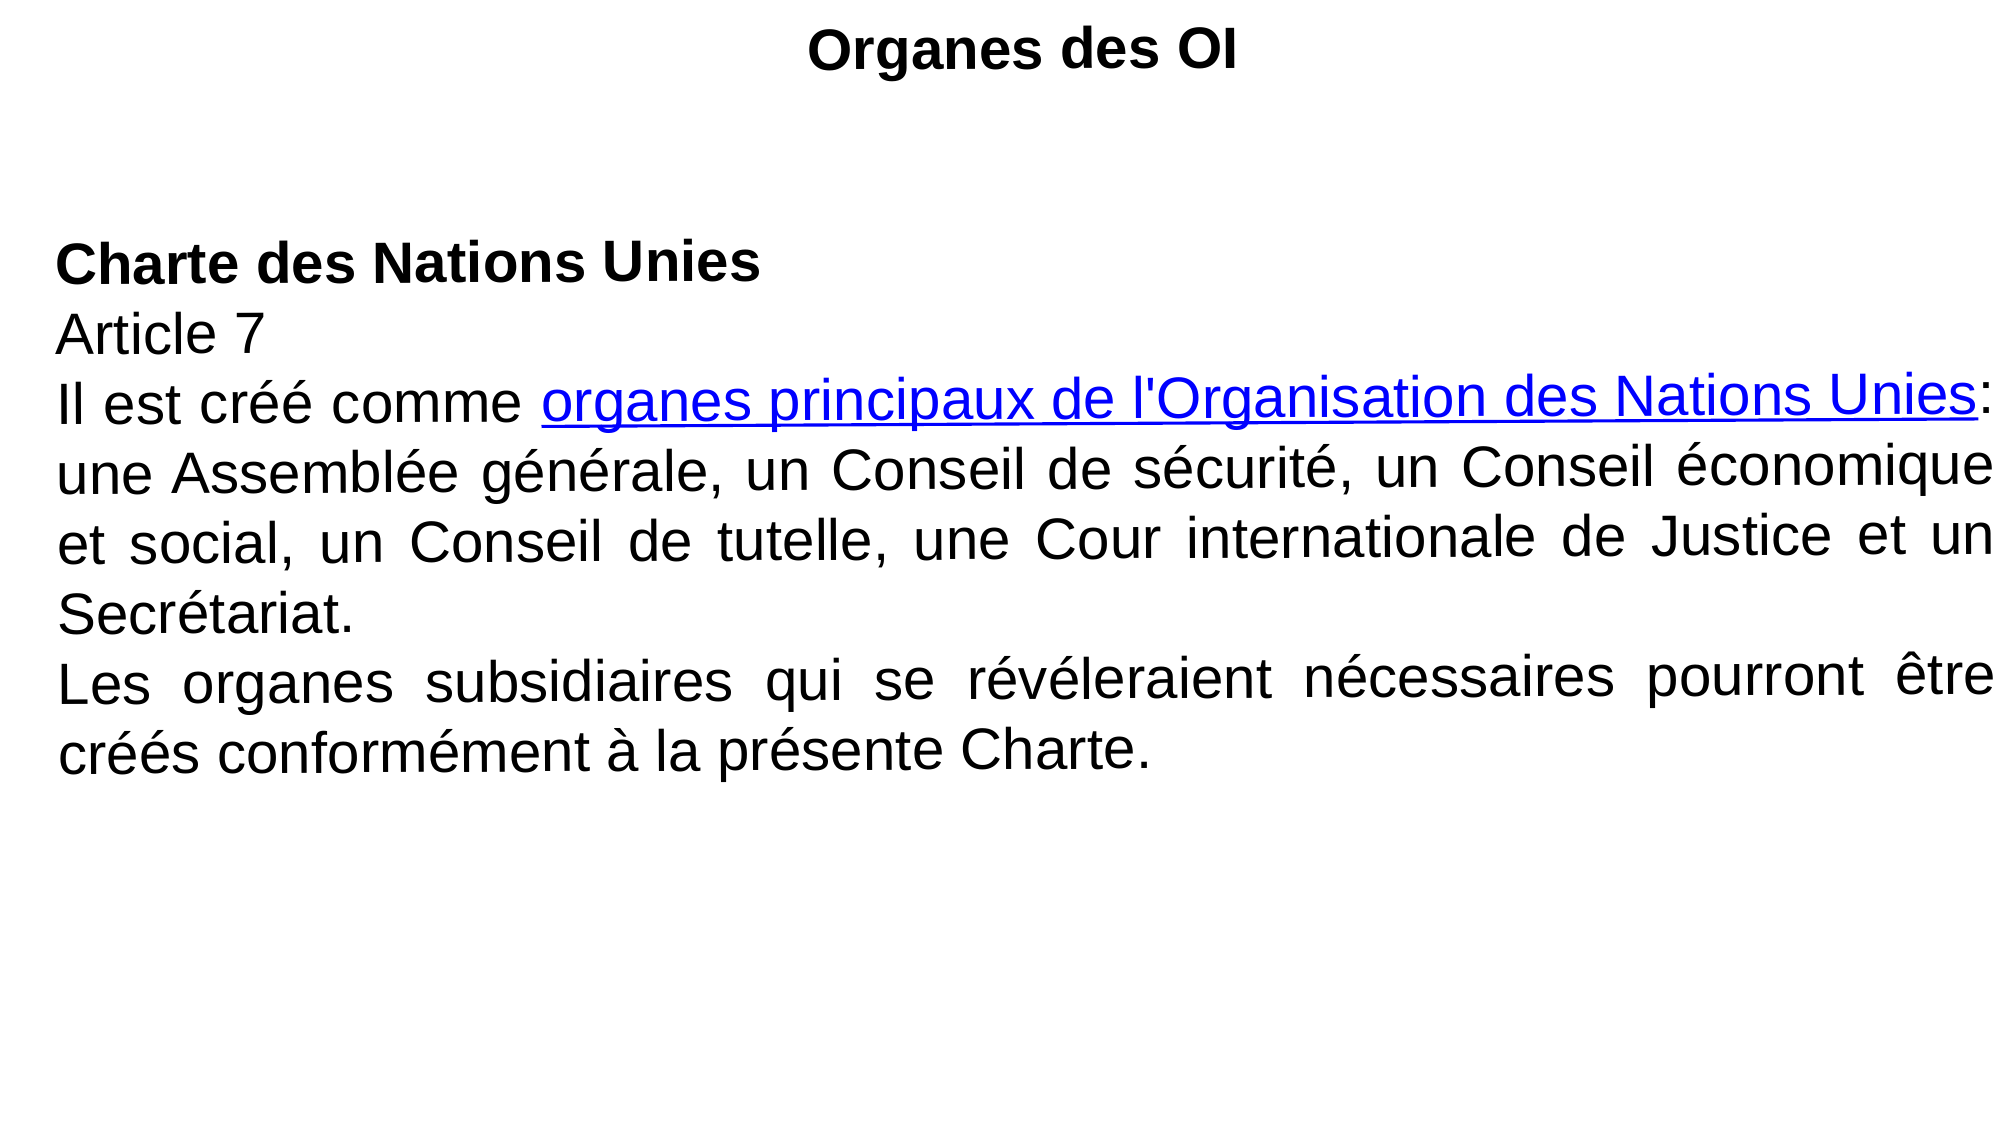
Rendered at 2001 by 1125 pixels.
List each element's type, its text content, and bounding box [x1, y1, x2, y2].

text_box Organes des OI Charte des Nations Unies Article 7 Il est créé comme organes principaux de l'Organisation des Nations Unies: une Assemblée générale, un Conseil de sécurité, un Conseil économique et social, un Conseil de tutelle, une Cour internationale de Justice et un Secrétariat. Les organes subsidiaires qui se révéleraient nécessaires pourront être créés conformément à la présente Charte. [38, 0, 2000, 151]
text_box [39, 139, 1939, 1119]
